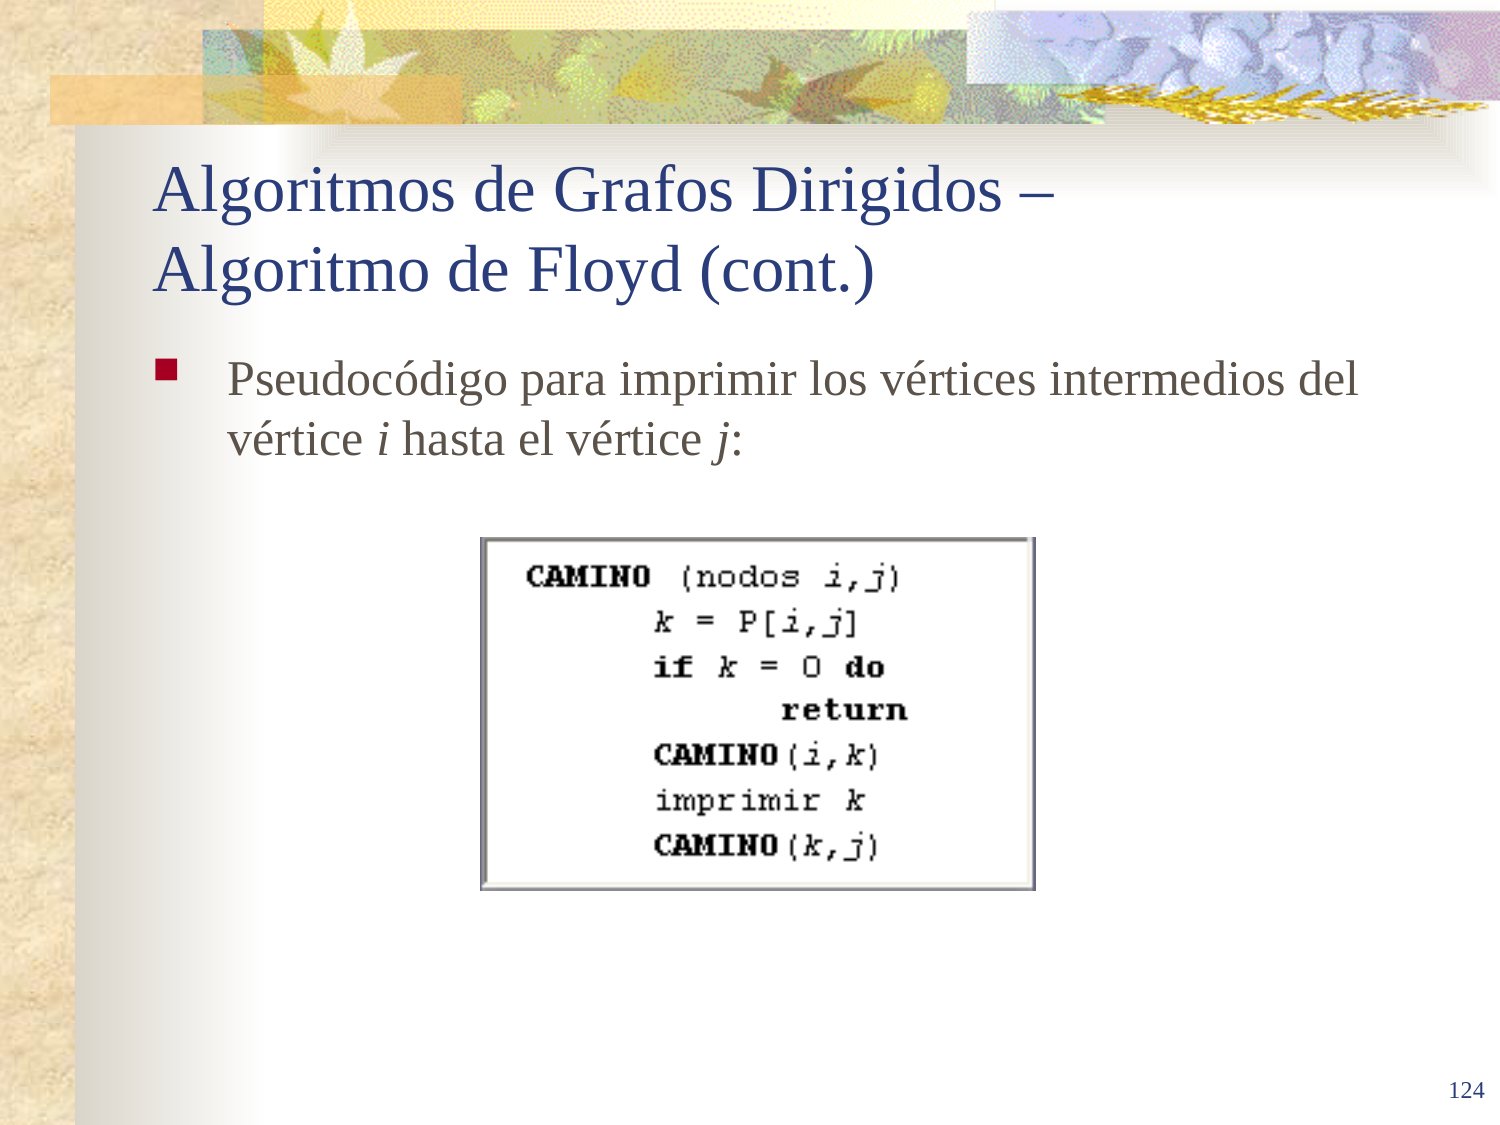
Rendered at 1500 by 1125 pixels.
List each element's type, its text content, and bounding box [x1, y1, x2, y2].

picture [480, 536, 1036, 891]
list Pseudocódigo para imprimir los vértices intermedios del vértice i hasta el vértice j: [137, 337, 1500, 1013]
picture [0, 0, 1500, 1125]
title Algoritmos de Grafos Dirigidos – Algoritmo de Floyd (cont.) [137, 87, 1500, 313]
slide_number 124 [1349, 1051, 1500, 1125]
